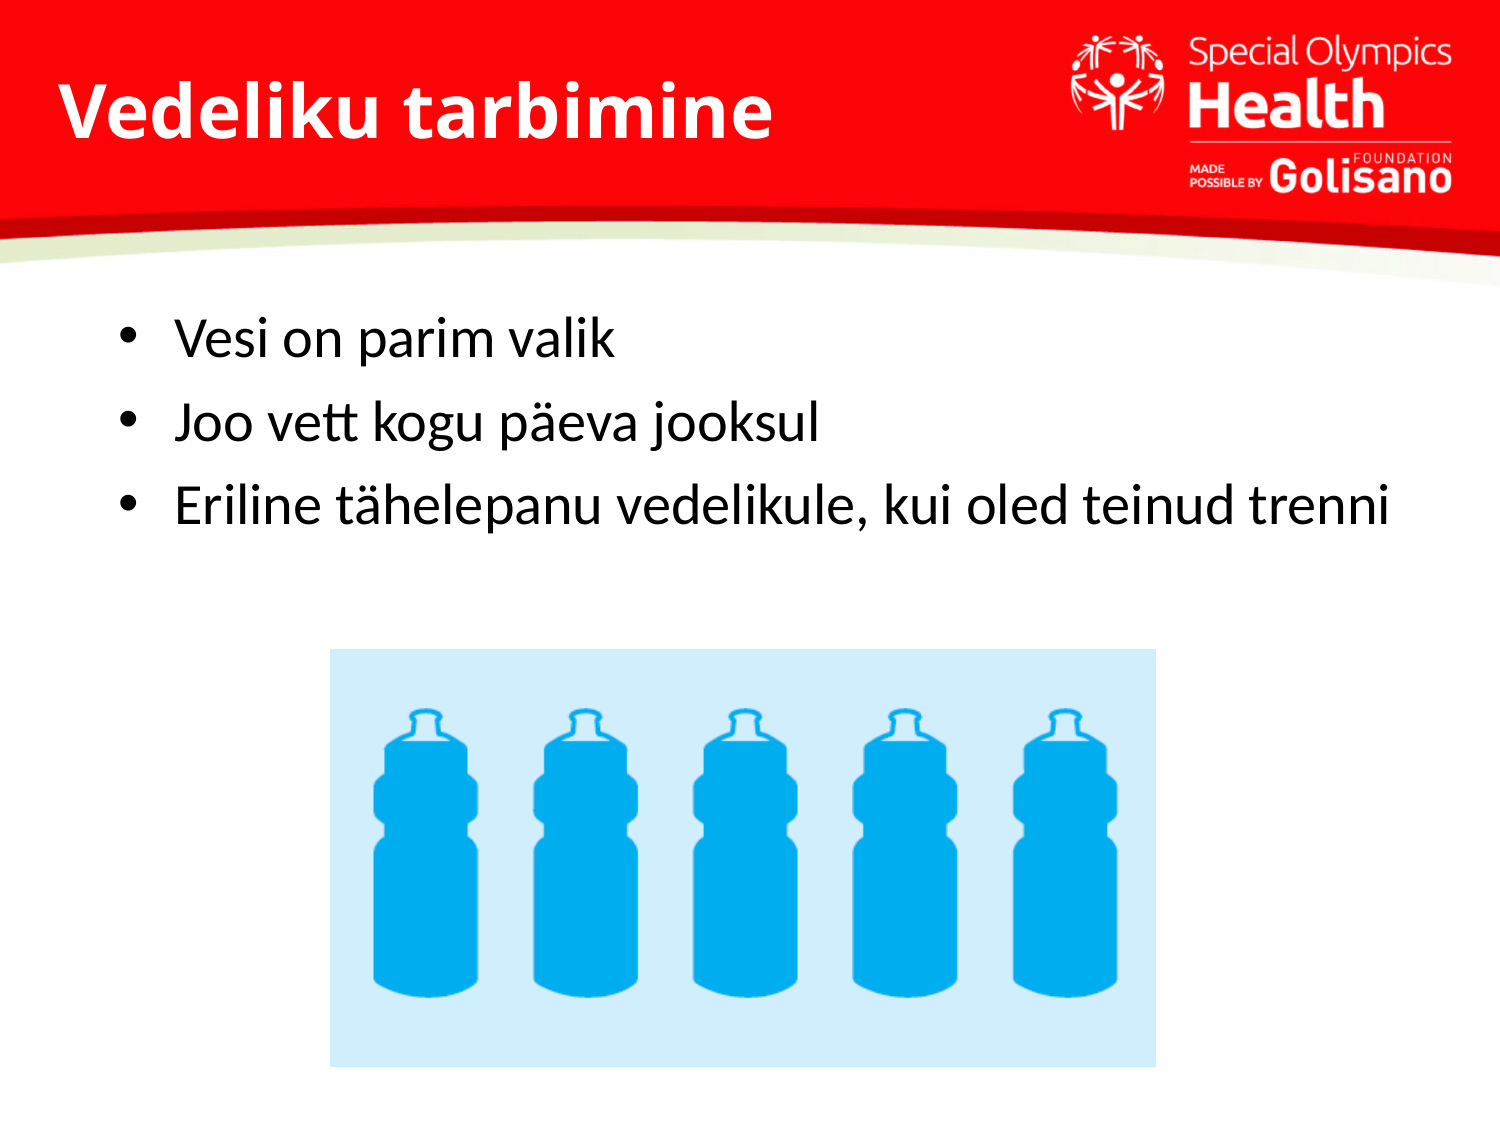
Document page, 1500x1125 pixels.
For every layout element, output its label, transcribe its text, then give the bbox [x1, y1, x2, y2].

picture [0, 0, 1500, 1125]
title Vedeliku tarbimine [43, 65, 1337, 162]
list Vesi on parim valik Joo vett kogu päeva jooksul Eriline tähelepanu vedelikule, kui oled teinud trenni [103, 299, 1460, 1014]
